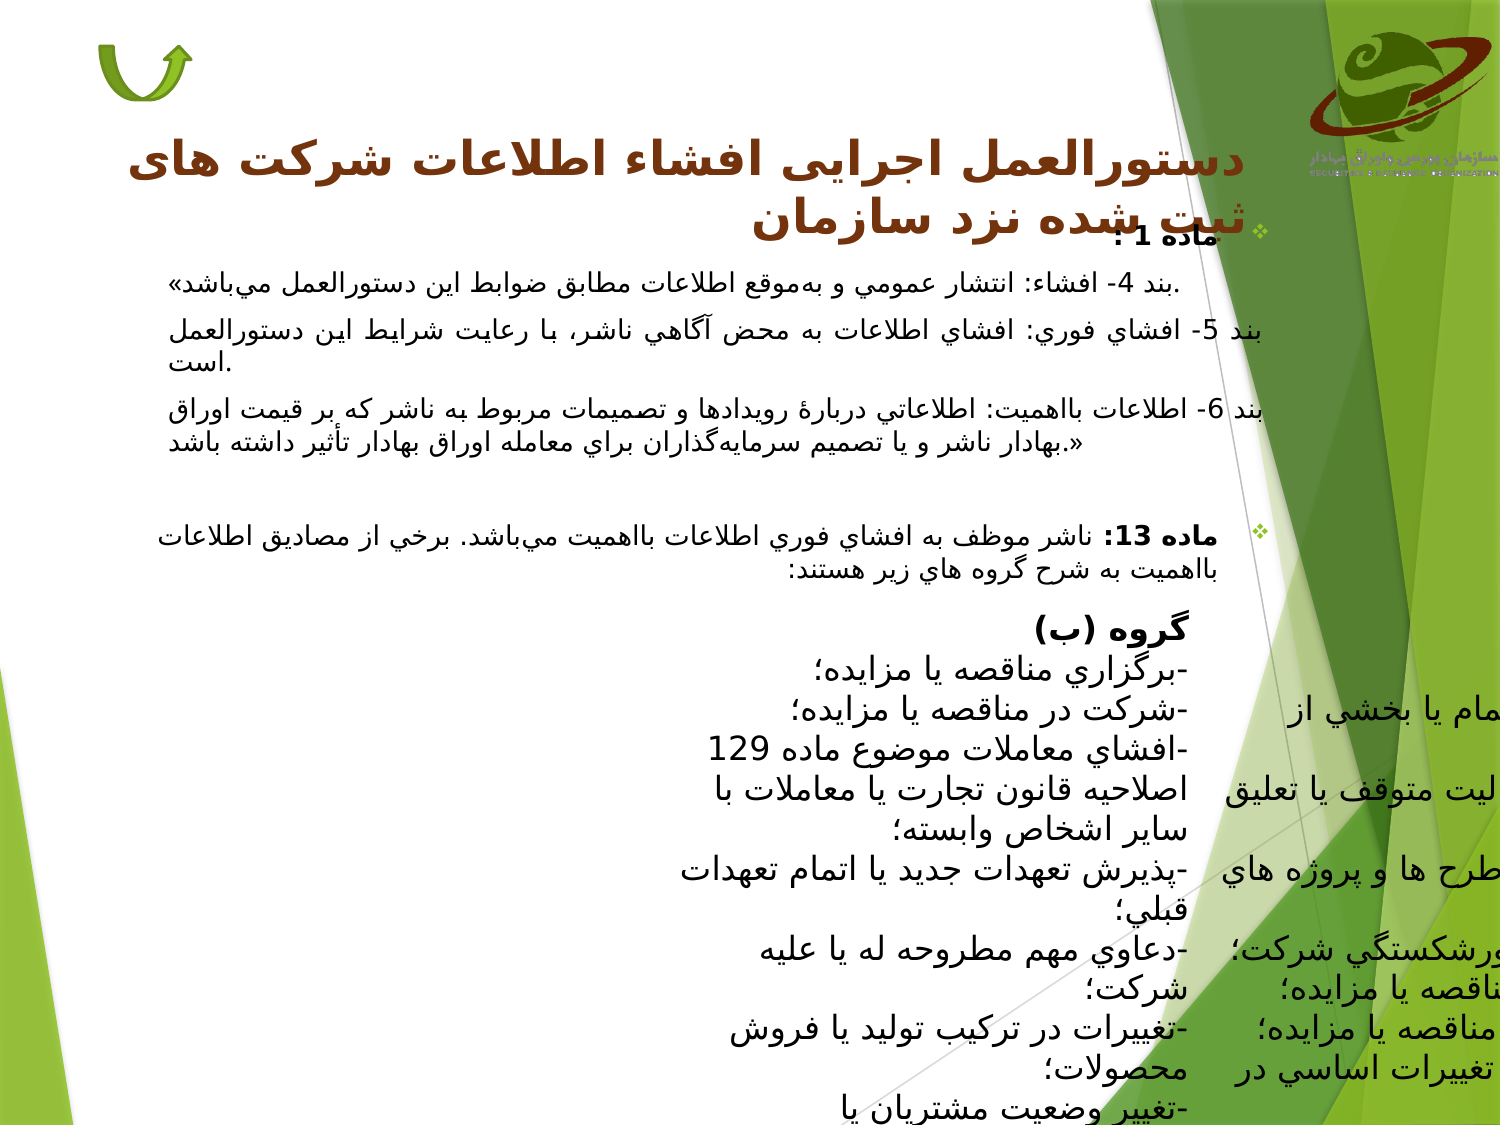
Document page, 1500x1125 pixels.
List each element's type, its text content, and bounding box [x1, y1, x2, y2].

text_box [98, 44, 193, 102]
picture [1308, 31, 1500, 177]
text_box گروه (ب) -برگزاري مناقصه يا مزايده؛ -شركت در مناقصه يا مزايده؛ -افشاي معاملات موضوع ماده 129 اصلاحيه قانون تجارت يا معاملات با ساير اشخاص وابسته؛ -پذيرش تعهدات جديد يا اتمام تعهدات قبلي؛ -دعاوي مهم مطروحه له يا عليه شركت؛ -تغييرات در تركيب توليد يا فروش محصولات؛ -تغيير وضعيت مشتريان يا عرضه‌كنندگان عمدة شركت؛ -توثيق يا فك رهن دارايي‌ها؛ -ايجاد يا منتفي شدن بدهي احتمالي؛ - و... گروه (الف) -تعليق يا توقف تمام يا بخشي از فعاليت شركت؛ -شروع مجدد فعاليت متوقف يا تعليق شده؛ -بهره برداري از طرح ها و پروژه هاي جديد؛ -اعلام اعسار يا ورشكستگي شركت؛ -نتايج برگزاري مناقصه يا مزايده؛ -نتايج شركت در مناقصه يا مزايده؛ انعقاد، فسخ و يا تغييرات اساسي در قراردادهاي مهم؛ -كشف منابع و يا ذخاير قابل توجه؛ -هر نوع تركيب، تجزيه، ادغام و اكتساب؛ -نقل و انتقال دارايي‌هاي ثابت شركت؛ - و ... [99, 599, 1204, 1125]
list ماده 1 : «بند 4- افشاء: انتشار عمومي و به‌موقع اطلاعات مطابق ضوابط اين دستورالعمل مي‌باشد. بند 5- افشاي فوري: افشاي اطلاعات به‌ محض آگاهي ناشر، با رعايت شرايط اين دستورالعمل است. بند 6- اطلاعات بااهميت: اطلاعاتي دربارۀ رويدادها و تصميمات مربوط به ناشر كه بر قيمت اوراق بهادار ناشر و يا تصميم سرمايه‌گذاران براي معامله اوراق بهادار تأثير داشته باشد.» ماده 13: ناشر موظف به افشاي فوري اطلاعات بااهميت مي‌باشد. برخي از مصاديق اطلاعات بااهميت به شرح گروه هاي زير هستند: [99, 210, 1280, 600]
title دستورالعمل اجرایی افشاء اطلاعات شرکت های ثبت شده نزد سازمان [62, 120, 1263, 231]
